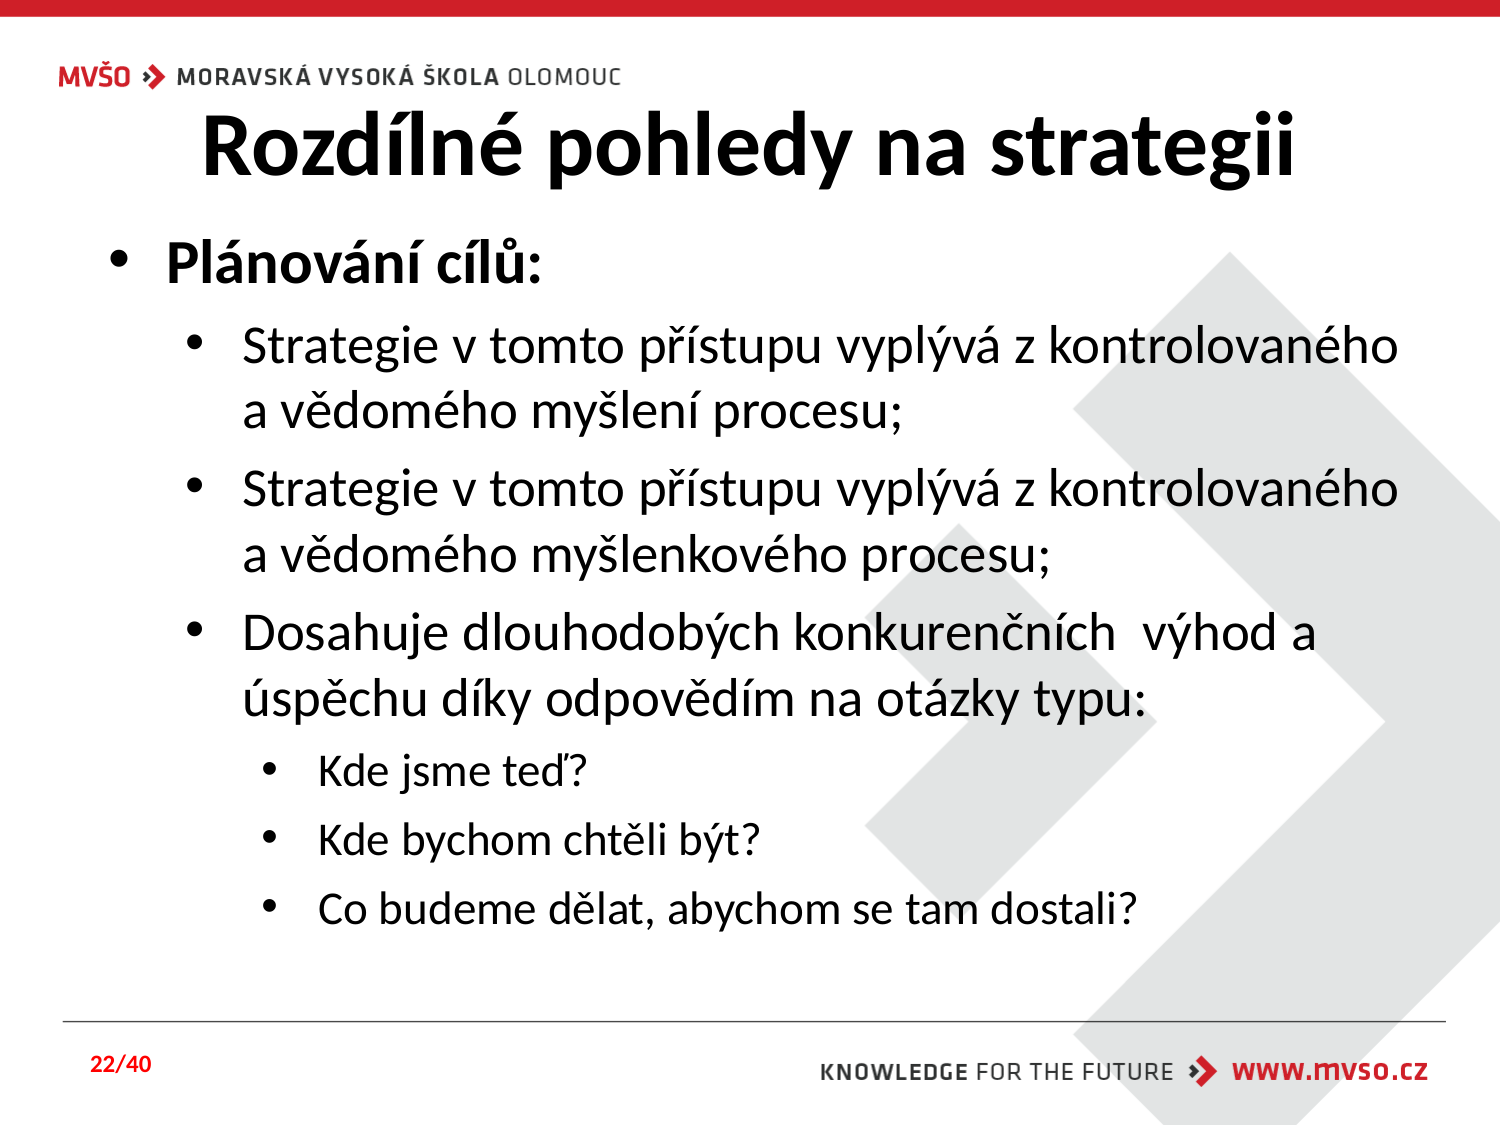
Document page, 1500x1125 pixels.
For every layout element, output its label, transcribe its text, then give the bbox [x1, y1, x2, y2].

text_box 22/40 [74, 1040, 213, 1085]
title Rozdílné pohledy na strategii [75, 45, 1425, 213]
list Plánování cílů: Strategie v tomto přístupu vyplývá z kontrolovaného a vědomého myšlení procesu; Strategie v tomto přístupu vyplývá z kontrolovaného a vědomého myšlenkového procesu; Dosahuje dlouhodobých konkurenčních výhod a úspěchu díky odpovědím na otázky typu: Kde jsme teď? Kde bychom chtěli být? Co budeme dělat, abychom se tam dostali? [75, 213, 1425, 956]
picture [0, 0, 1500, 1125]
